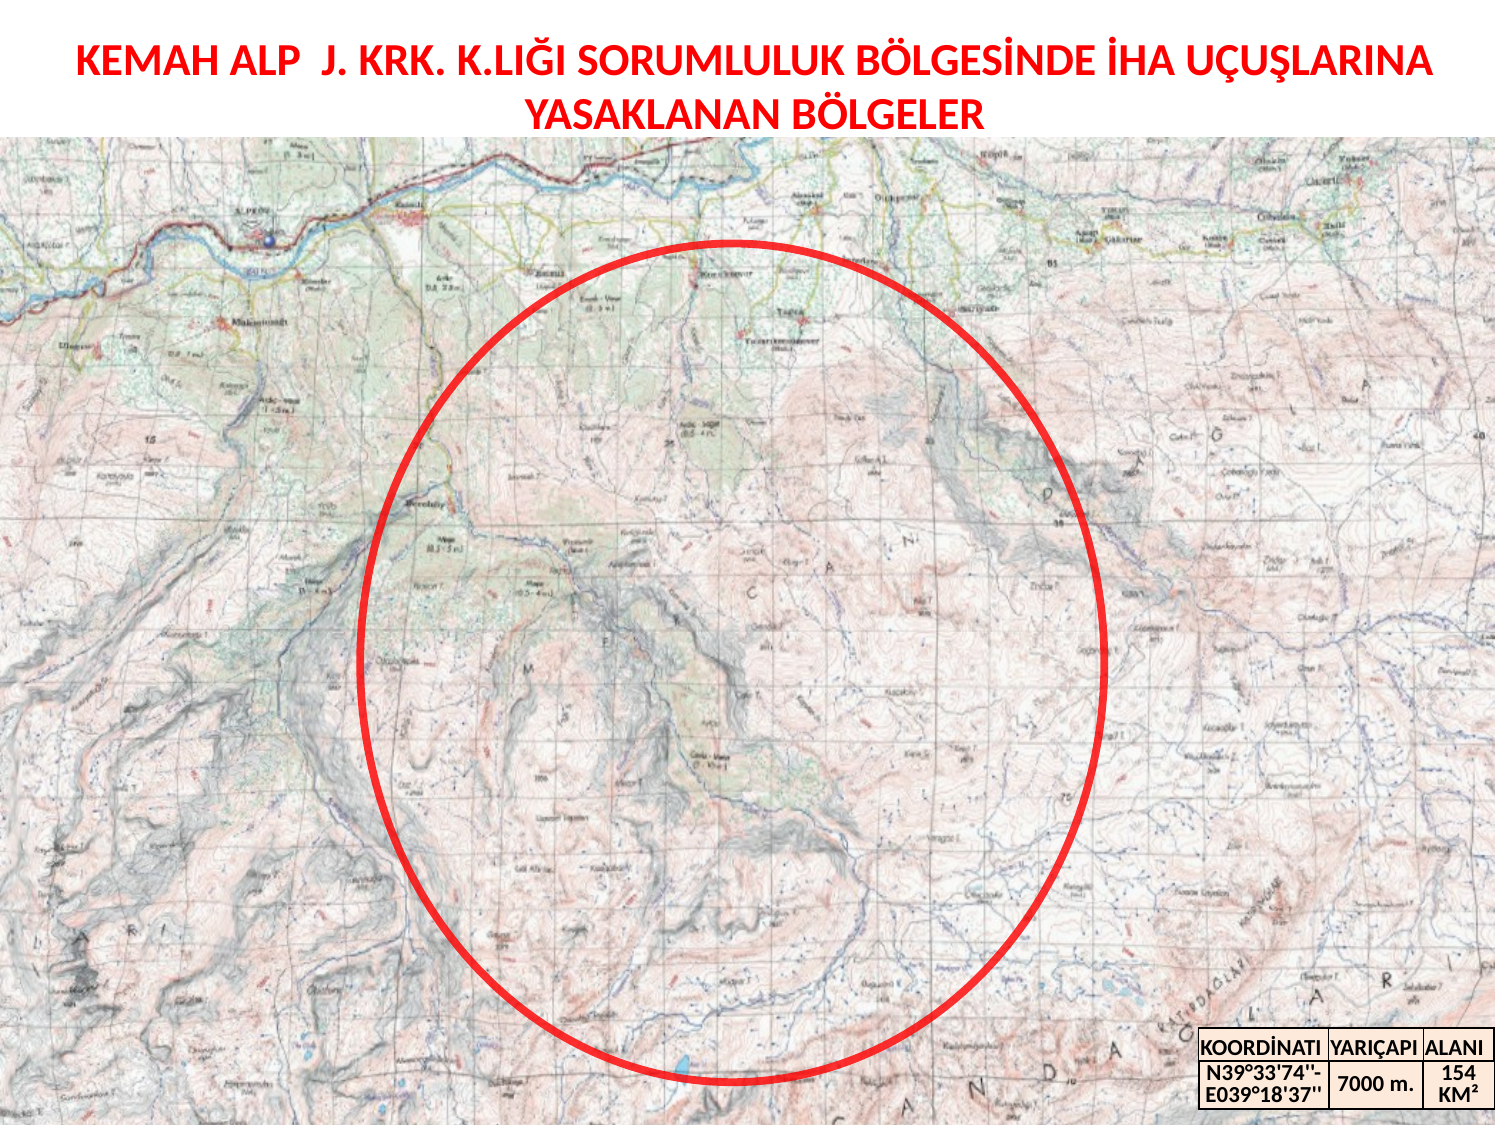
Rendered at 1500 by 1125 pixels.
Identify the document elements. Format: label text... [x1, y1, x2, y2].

picture [0, 136, 1495, 1125]
title KEMAH ALP J. KRK. K.LIĞI SORUMLULUK BÖLGESİNDE İHA UÇUŞLARINA YASAKLANAN BÖLGELER [0, 19, 1500, 149]
